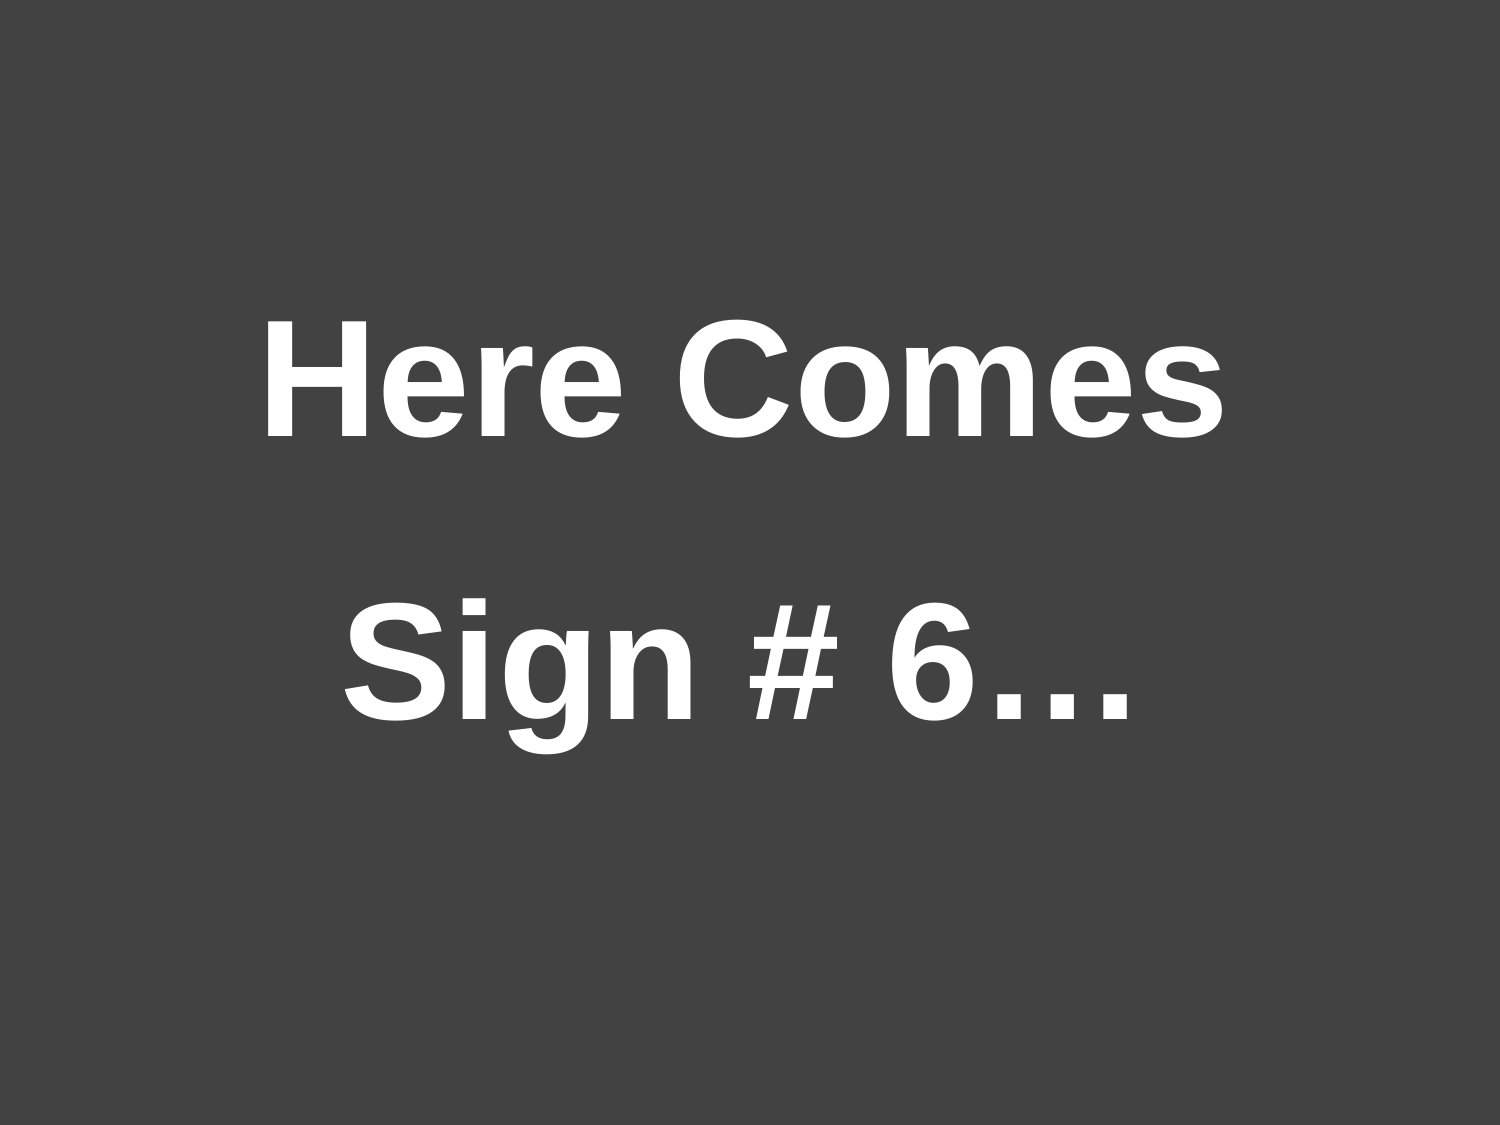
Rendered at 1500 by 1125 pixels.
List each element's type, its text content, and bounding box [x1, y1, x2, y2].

text_box Here Comes Sign # 6… [149, 262, 1338, 761]
